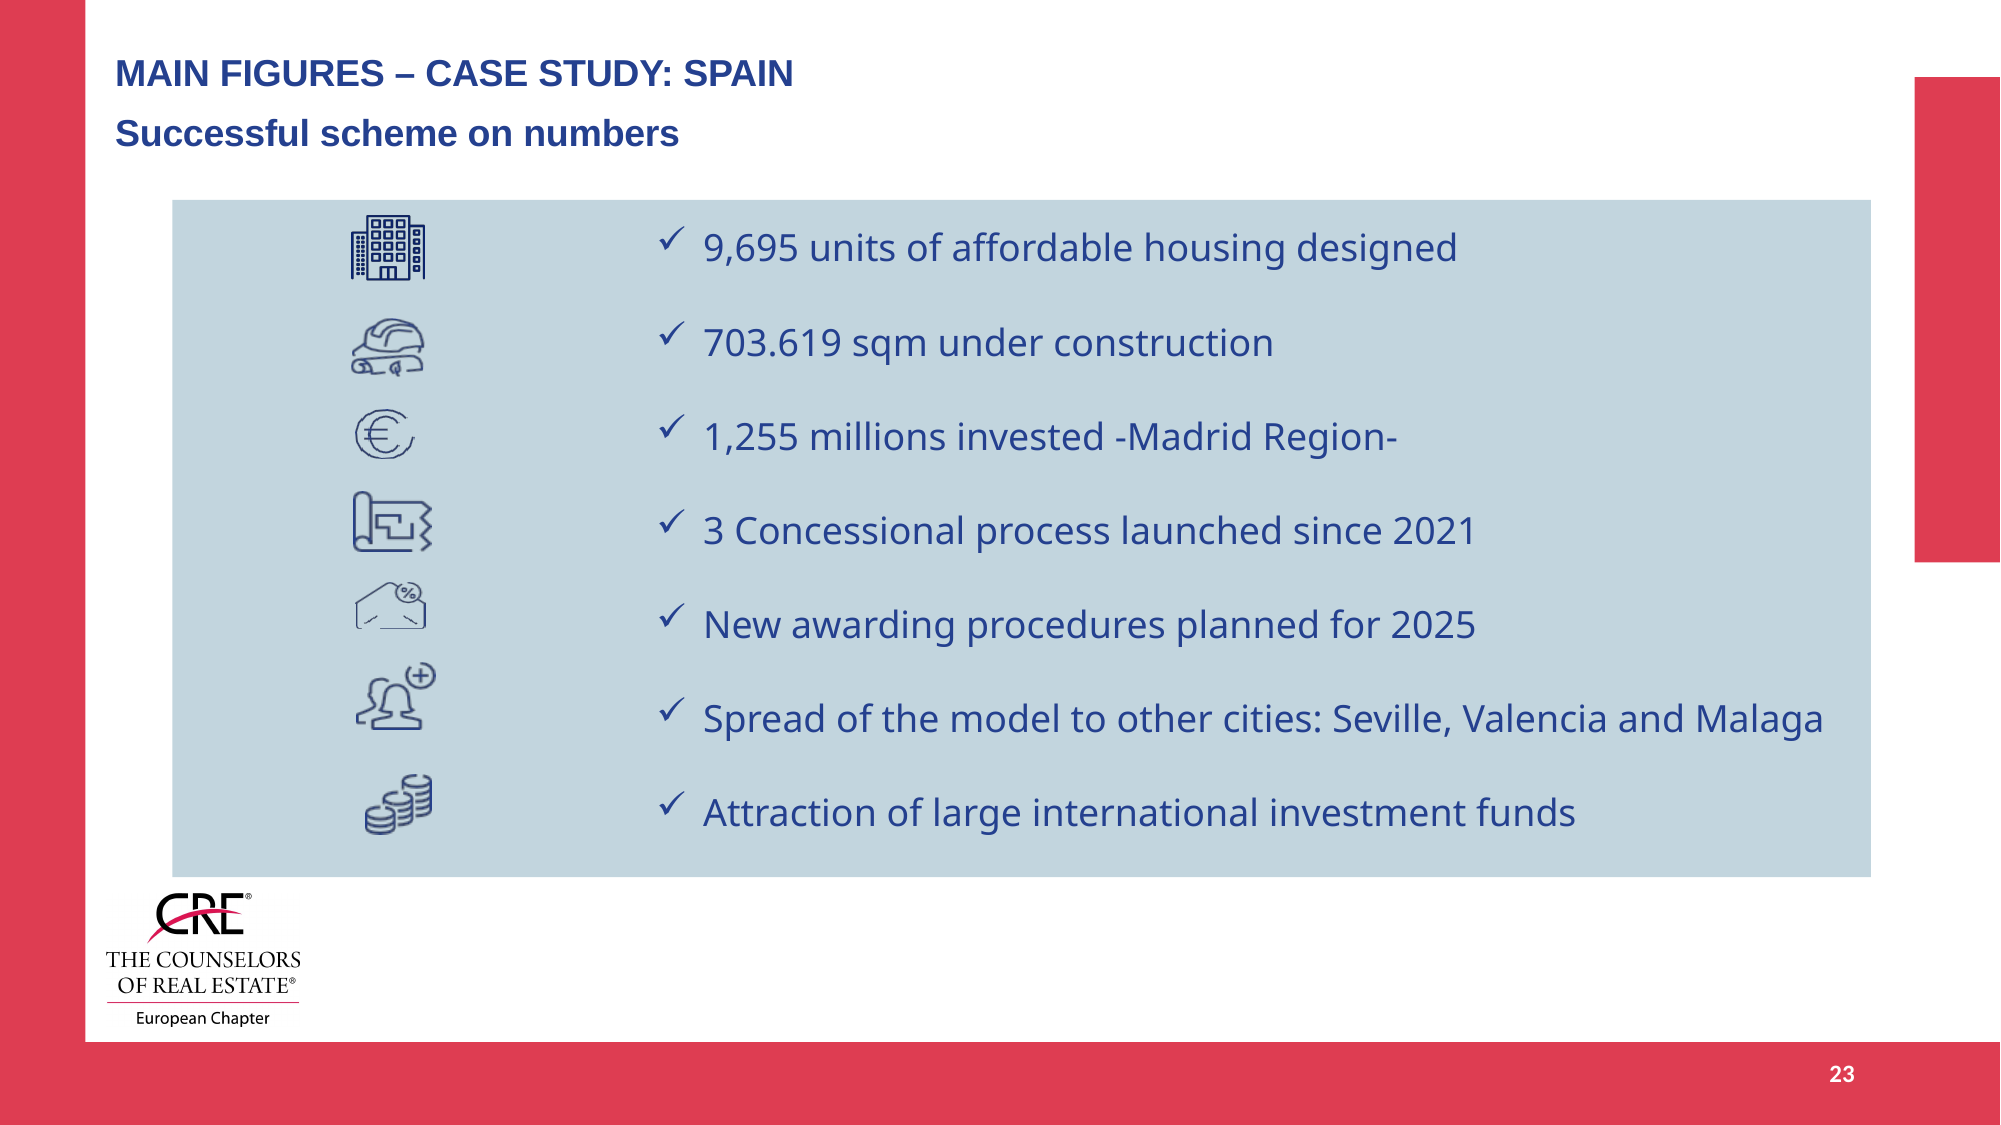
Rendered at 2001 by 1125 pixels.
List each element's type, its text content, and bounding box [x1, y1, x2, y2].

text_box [355, 582, 426, 629]
picture [364, 773, 432, 836]
text_box MAIN FIGURES – CASE STUDY: SPAIN [113, 46, 847, 94]
text_box [170, 198, 1873, 879]
text_box 9,695 units of affordable housing designed 703.619 sqm under construction 1,255 millions invested -Madrid Region- 3 Concessional process launched since 2021 New awarding procedures planned for 2025 Spread of the model to other cities: Seville, Valencia and Malaga Attraction of large international investment funds [656, 222, 1871, 835]
text_box Successful scheme on numbers [113, 107, 847, 155]
slide_number 23 [1821, 1049, 1863, 1096]
text_box [1914, 77, 2000, 563]
picture [351, 214, 425, 282]
picture [351, 316, 426, 378]
picture [352, 491, 432, 553]
picture [106, 893, 300, 1027]
picture [356, 662, 436, 730]
text_box [0, 0, 86, 1125]
text_box [79, 1042, 2000, 1125]
picture [355, 408, 415, 459]
